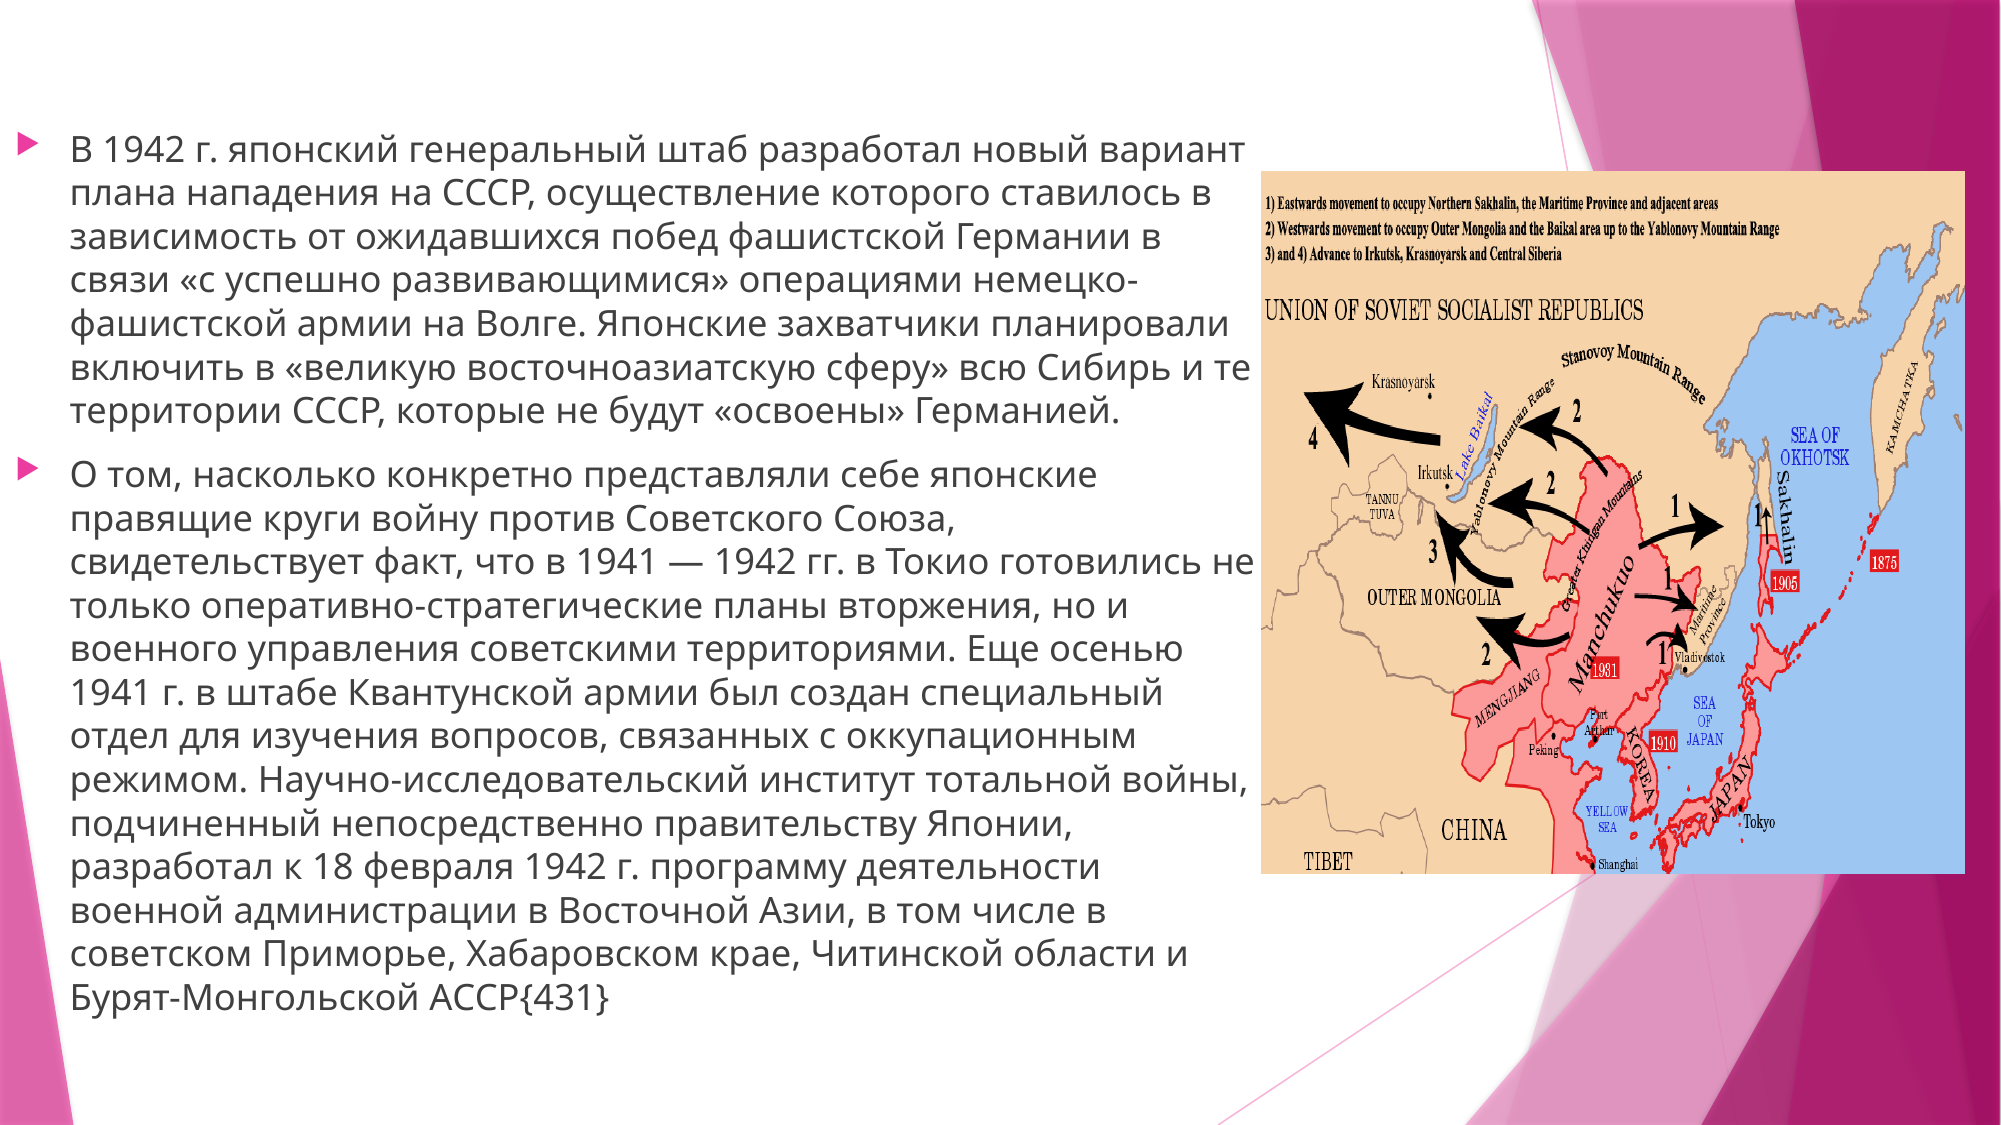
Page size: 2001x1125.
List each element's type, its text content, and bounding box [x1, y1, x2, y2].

picture [1260, 170, 1966, 874]
list В 1942 г. японский генеральный штаб разработал новый вариант плана нападения на СССР, осуществление которого ставилось в зависимость от ожидавшихся побед фашистской Германии в связи «с успешно развивающимися» операциями немецко-фашистской армии на Волге. Японские захватчики планировали включить в «великую восточноазиатскую сферу» всю Сибирь и те территории СССР, которые не будут «освоены» Германией. О том, насколько конкретно представляли себе японские правящие круги войну против Советского Союза, свидетельствует факт, что в 1941 — 1942 гг. в Токио готовились не только оперативно-стратегические планы вторжения, но и военного управления советскими территориями. Еще осенью 1941 г. в штабе Квантунской армии был создан специальный отдел для изучения вопросов, связанных с оккупационным режимом. Научно-исследовательский институт тотальной войны, подчиненный непосредственно правительству Японии, разработал к 18 февраля 1942 г. программу деятельности военной администрации в Восточной Азии, в том числе в советском Приморье, Хабаровском крае, Читинской области и Бурят-Монгольской АССР{431} [0, 118, 1277, 1074]
